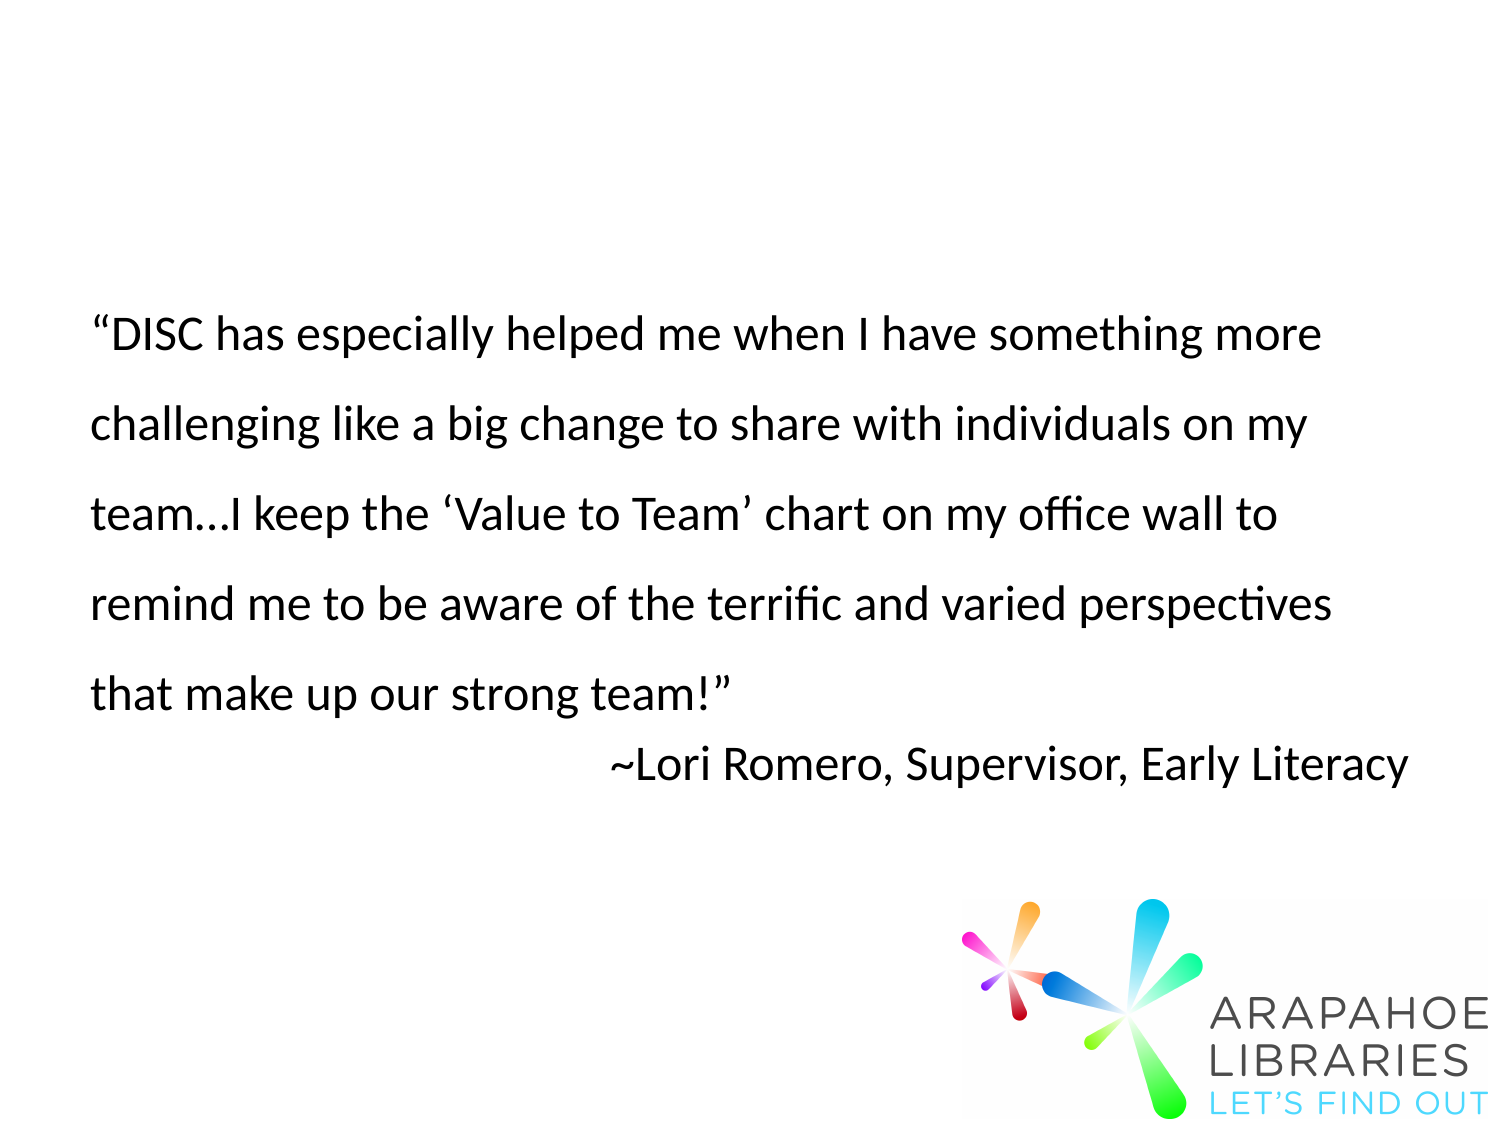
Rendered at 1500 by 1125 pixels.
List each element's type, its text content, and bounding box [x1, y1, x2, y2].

picture [962, 899, 1488, 1119]
list “DISC has especially helped me when I have something more challenging like a big change to share with individuals on my team…I keep the ‘Value to Team’ chart on my office wall to remind me to be aware of the terrific and varied perspectives that make up our strong team!” ~Lori Romero, Supervisor, Early Literacy [75, 262, 1425, 1005]
